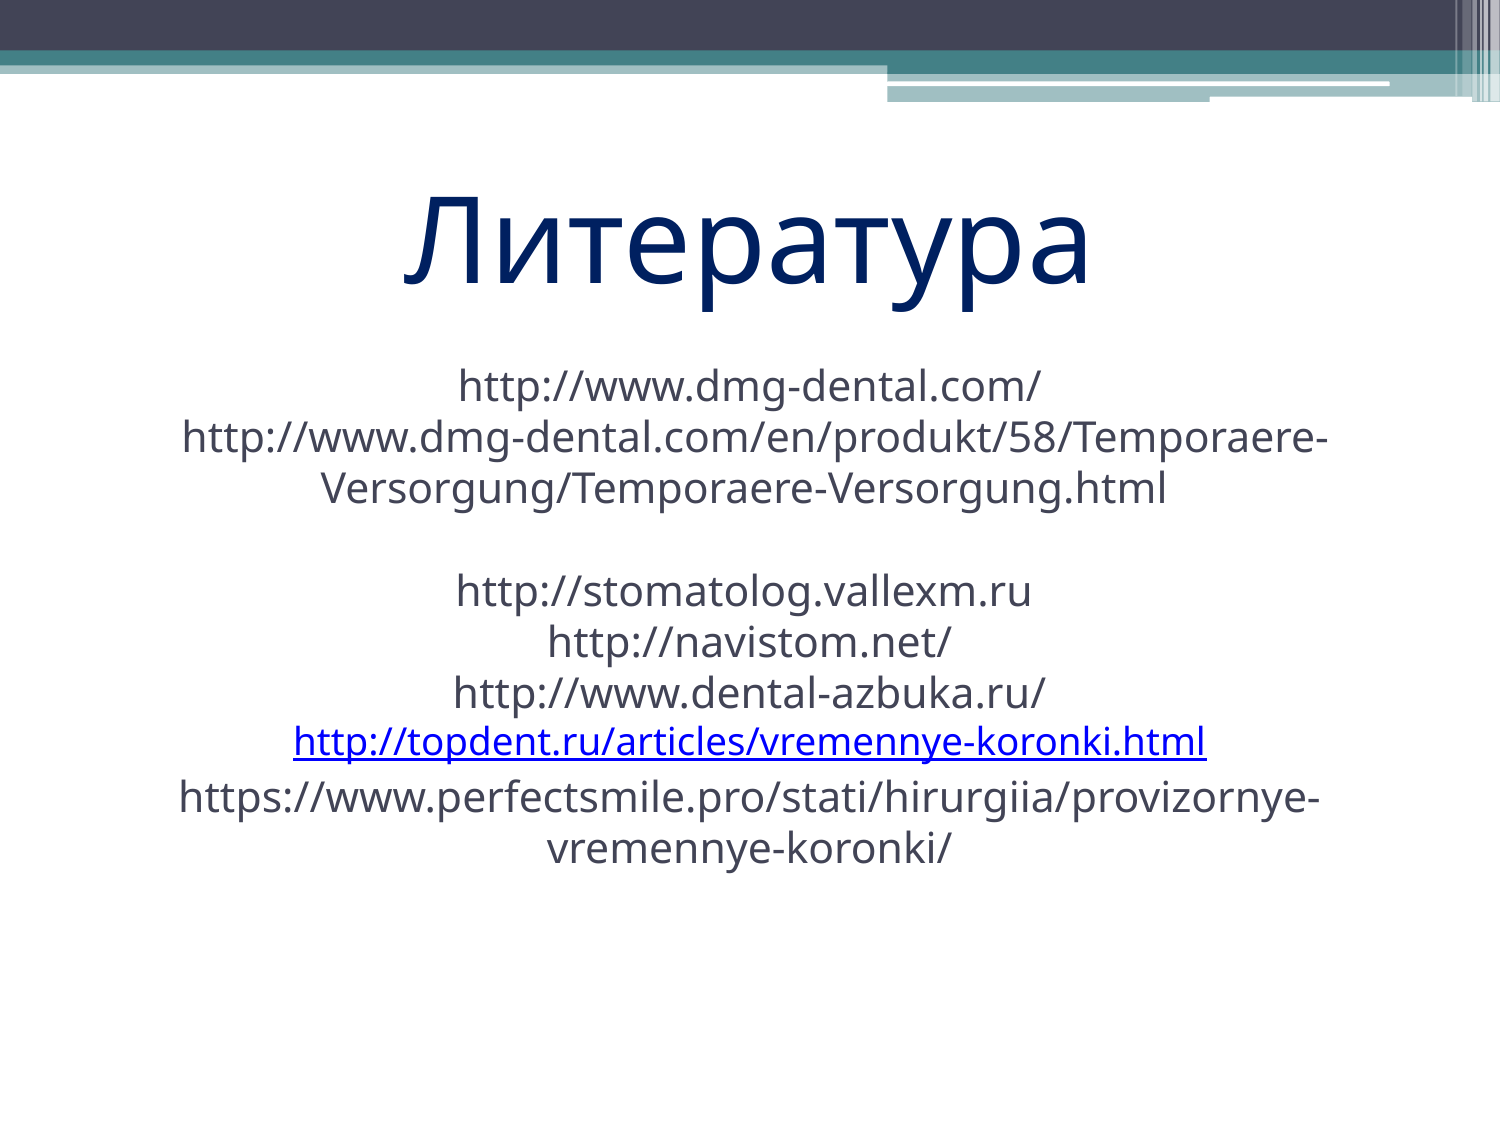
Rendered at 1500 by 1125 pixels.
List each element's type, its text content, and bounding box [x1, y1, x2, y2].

title Литература http://www.dmg-dental.com/ http://www.dmg-dental.com/en/produkt/58/Temporaere-Versorgung/Temporaere-Versorgung.html http://stomatolog.vallexm.ru http://navistom.net/ http://www.dental-azbuka.ru/ http://topdent.ru/articles/vremennye-koronki.html https://www.perfectsmile.pro/stati/hirurgiia/provizornye-vremennye-koronki/ [87, 59, 1413, 1103]
